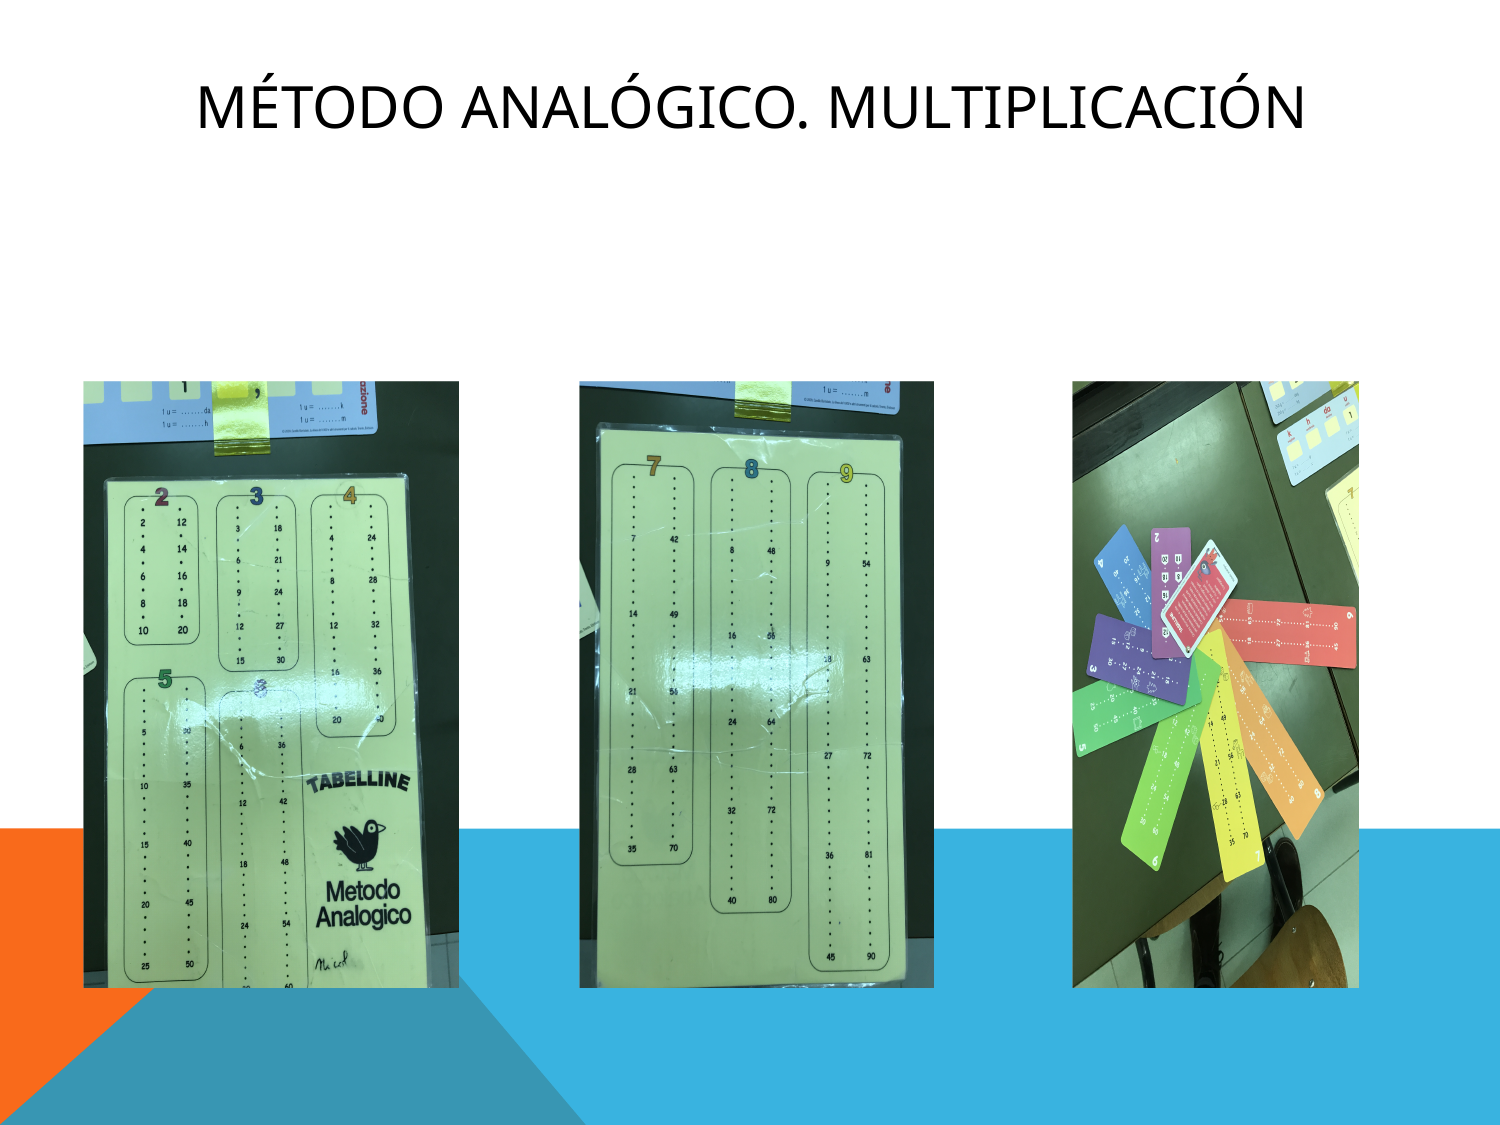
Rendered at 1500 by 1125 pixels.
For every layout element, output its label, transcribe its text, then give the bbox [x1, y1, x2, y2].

title MÉTODO ANALÓGICO. MULTIPLICACIÓN [135, 60, 1369, 150]
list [0, 458, 575, 911]
picture [453, 382, 1500, 988]
picture [84, 382, 459, 458]
picture [84, 911, 459, 988]
